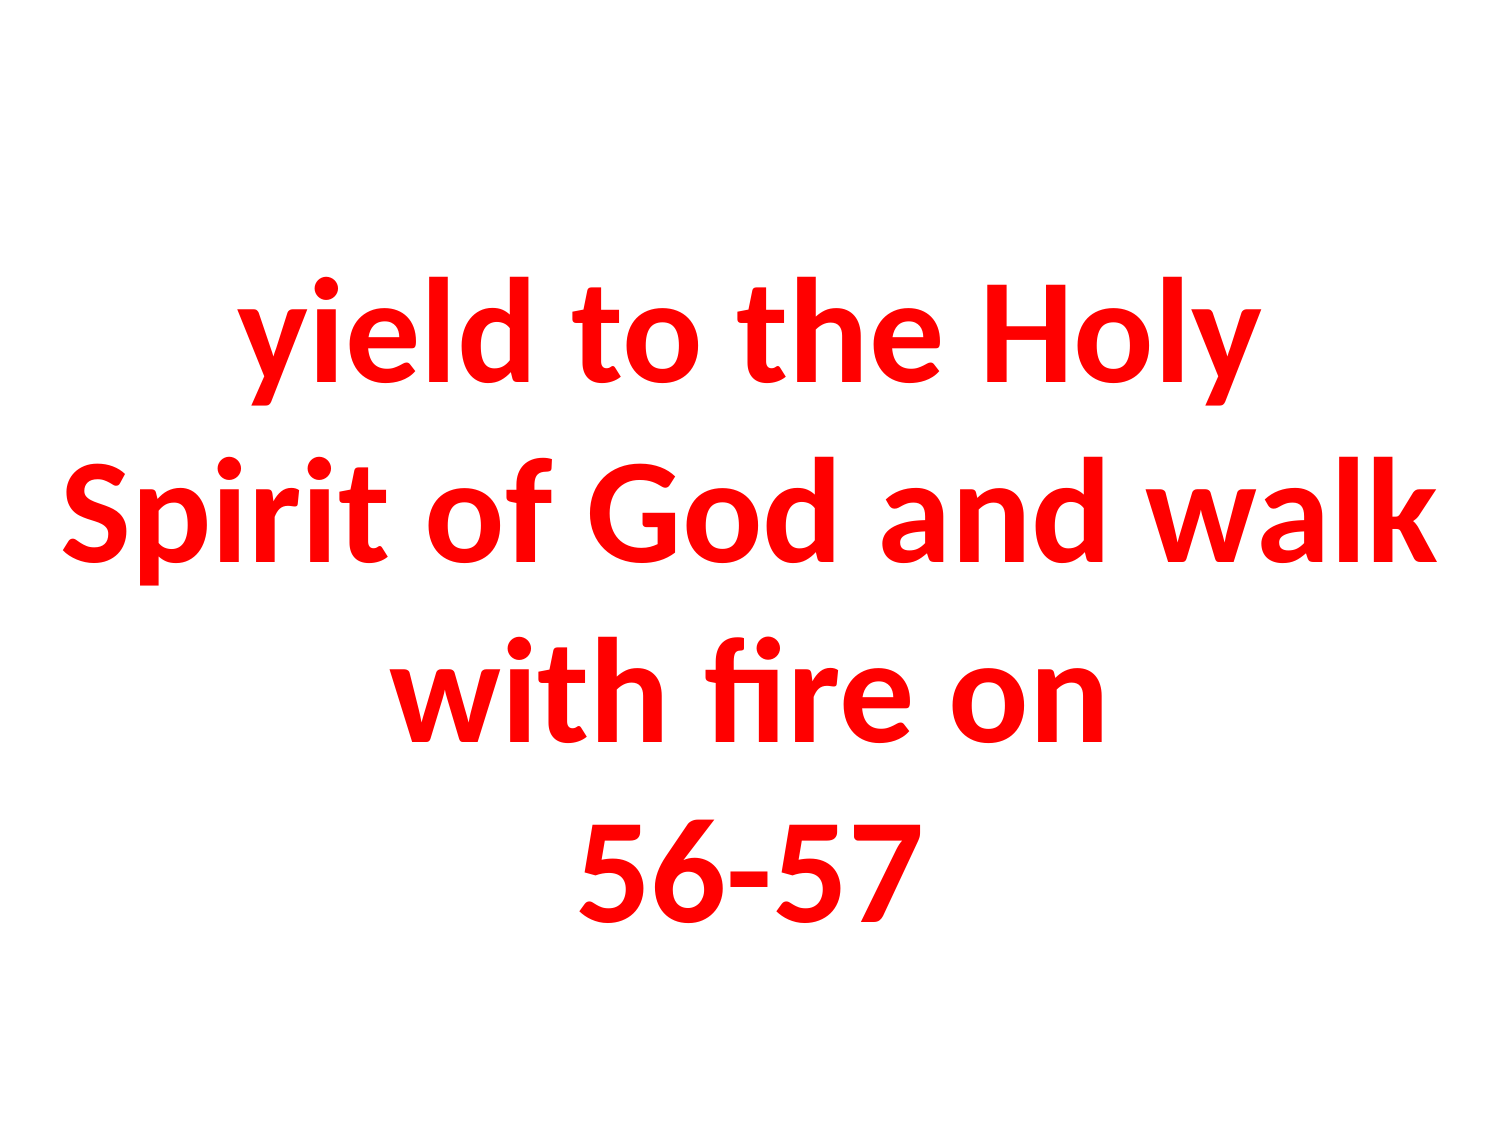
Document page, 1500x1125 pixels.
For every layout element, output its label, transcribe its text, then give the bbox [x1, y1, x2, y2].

text_box yield to the Holy Spirit of God and walk with fire on 56-57 [0, 224, 1500, 960]
